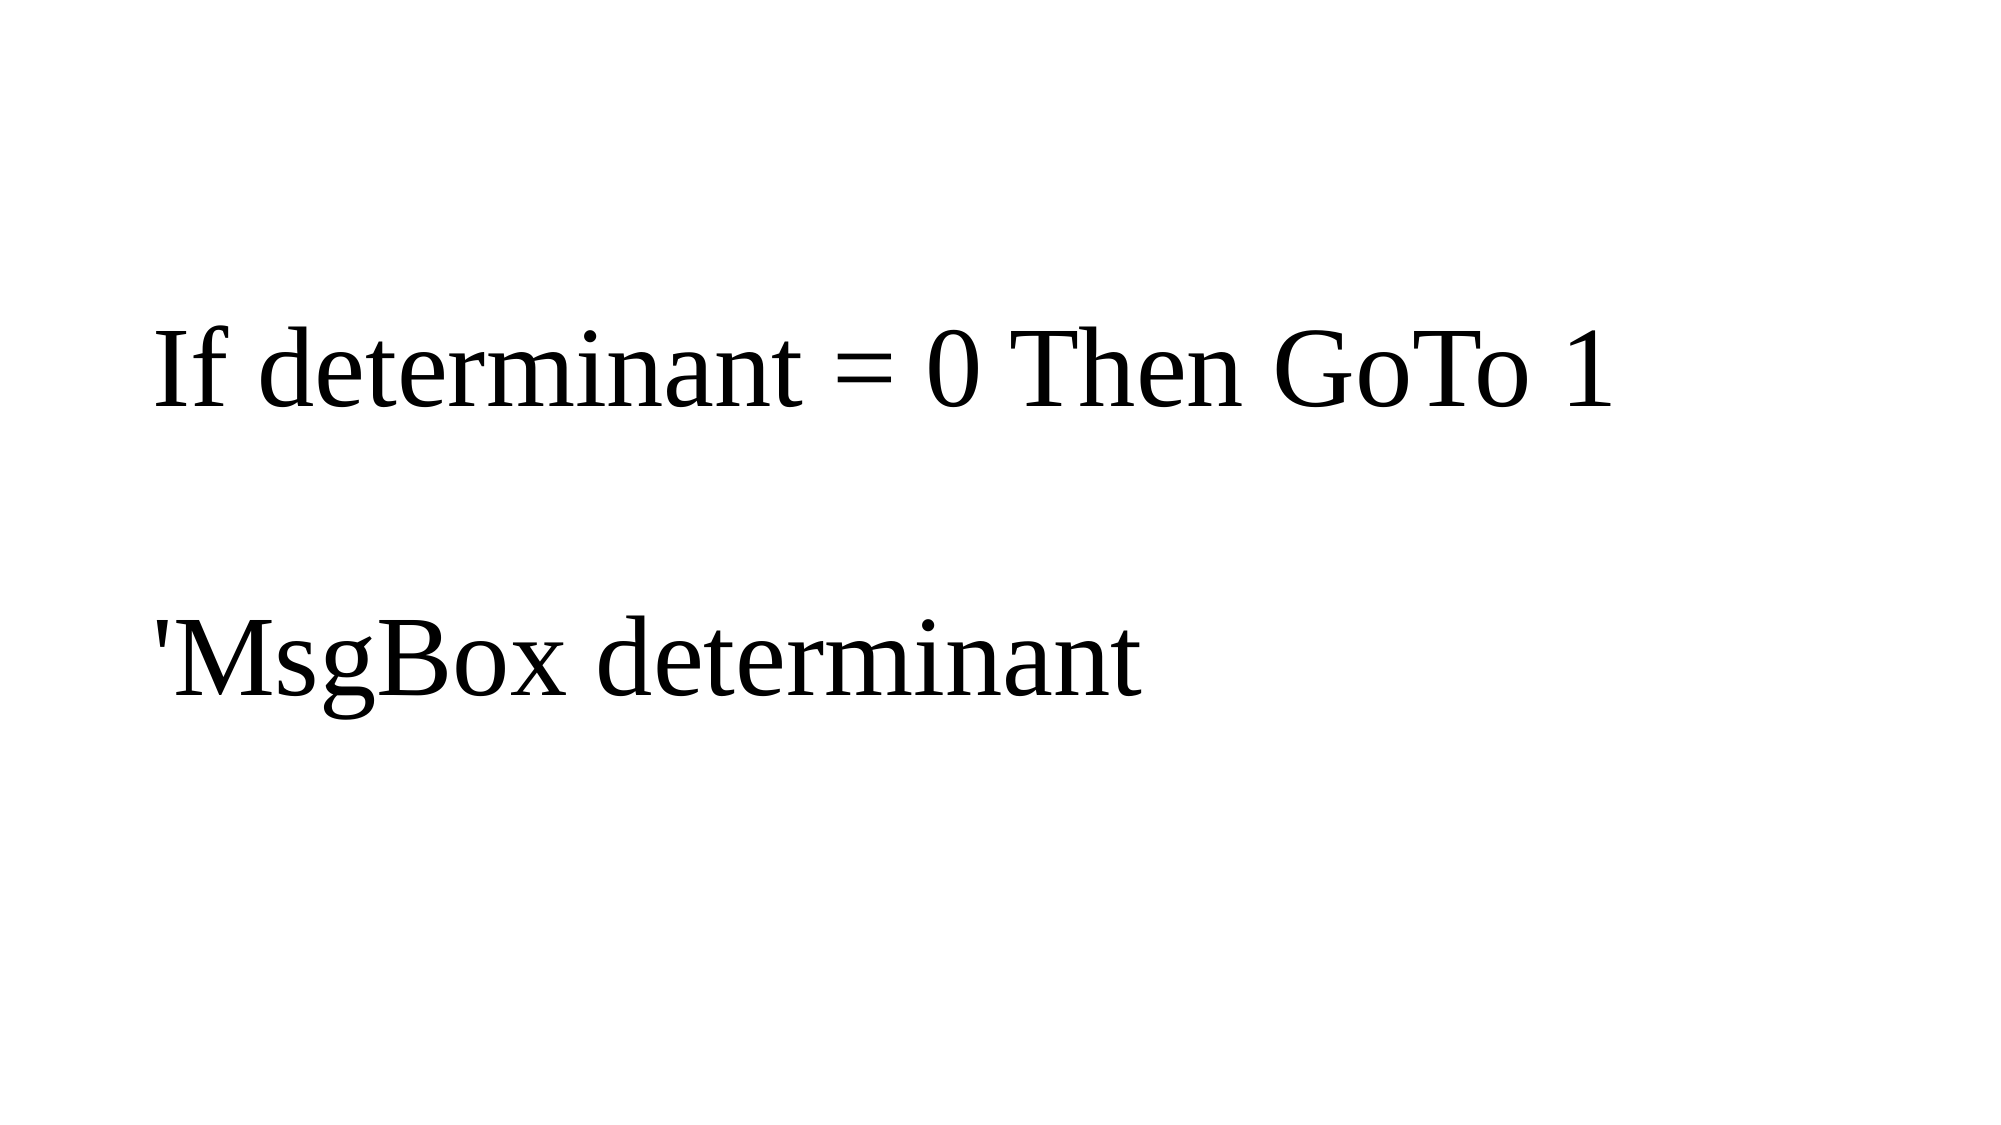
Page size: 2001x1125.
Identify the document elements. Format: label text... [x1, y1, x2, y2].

list If determinant = 0 Then GoTo 1 'MsgBox determinant [137, 299, 1863, 1014]
